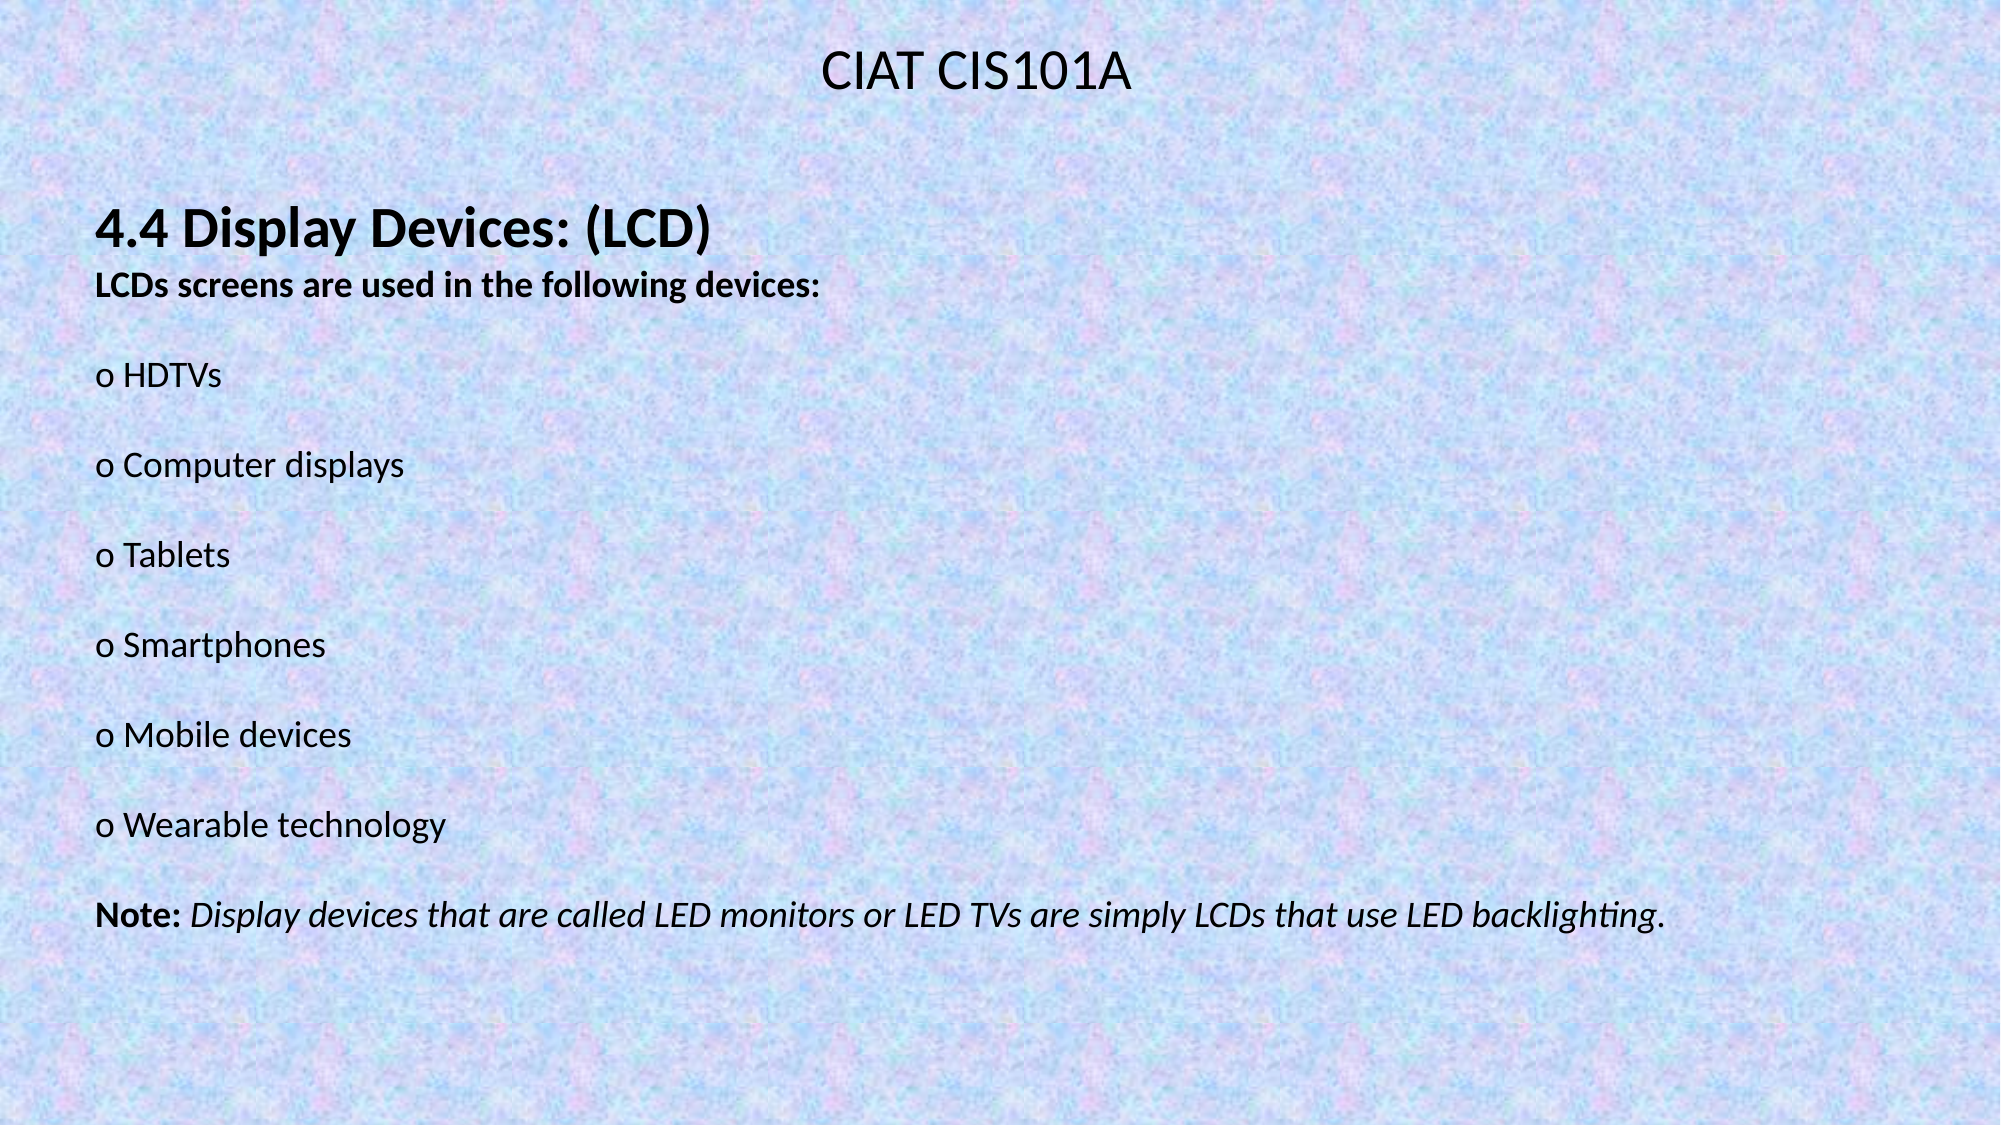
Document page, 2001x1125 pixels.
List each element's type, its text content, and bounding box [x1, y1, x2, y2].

text_box CIAT CIS101A [785, 24, 1169, 109]
text_box 4.4 Display Devices: (LCD) LCDs screens are used in the following devices: o HDTVs o Computer displays o Tablets o Smartphones o Mobile devices o Wearable technology Note: Display devices that are called LED monitors or LED TVs are simply LCDs that use LED backlighting. [80, 182, 1924, 987]
picture [0, 0, 2001, 1125]
